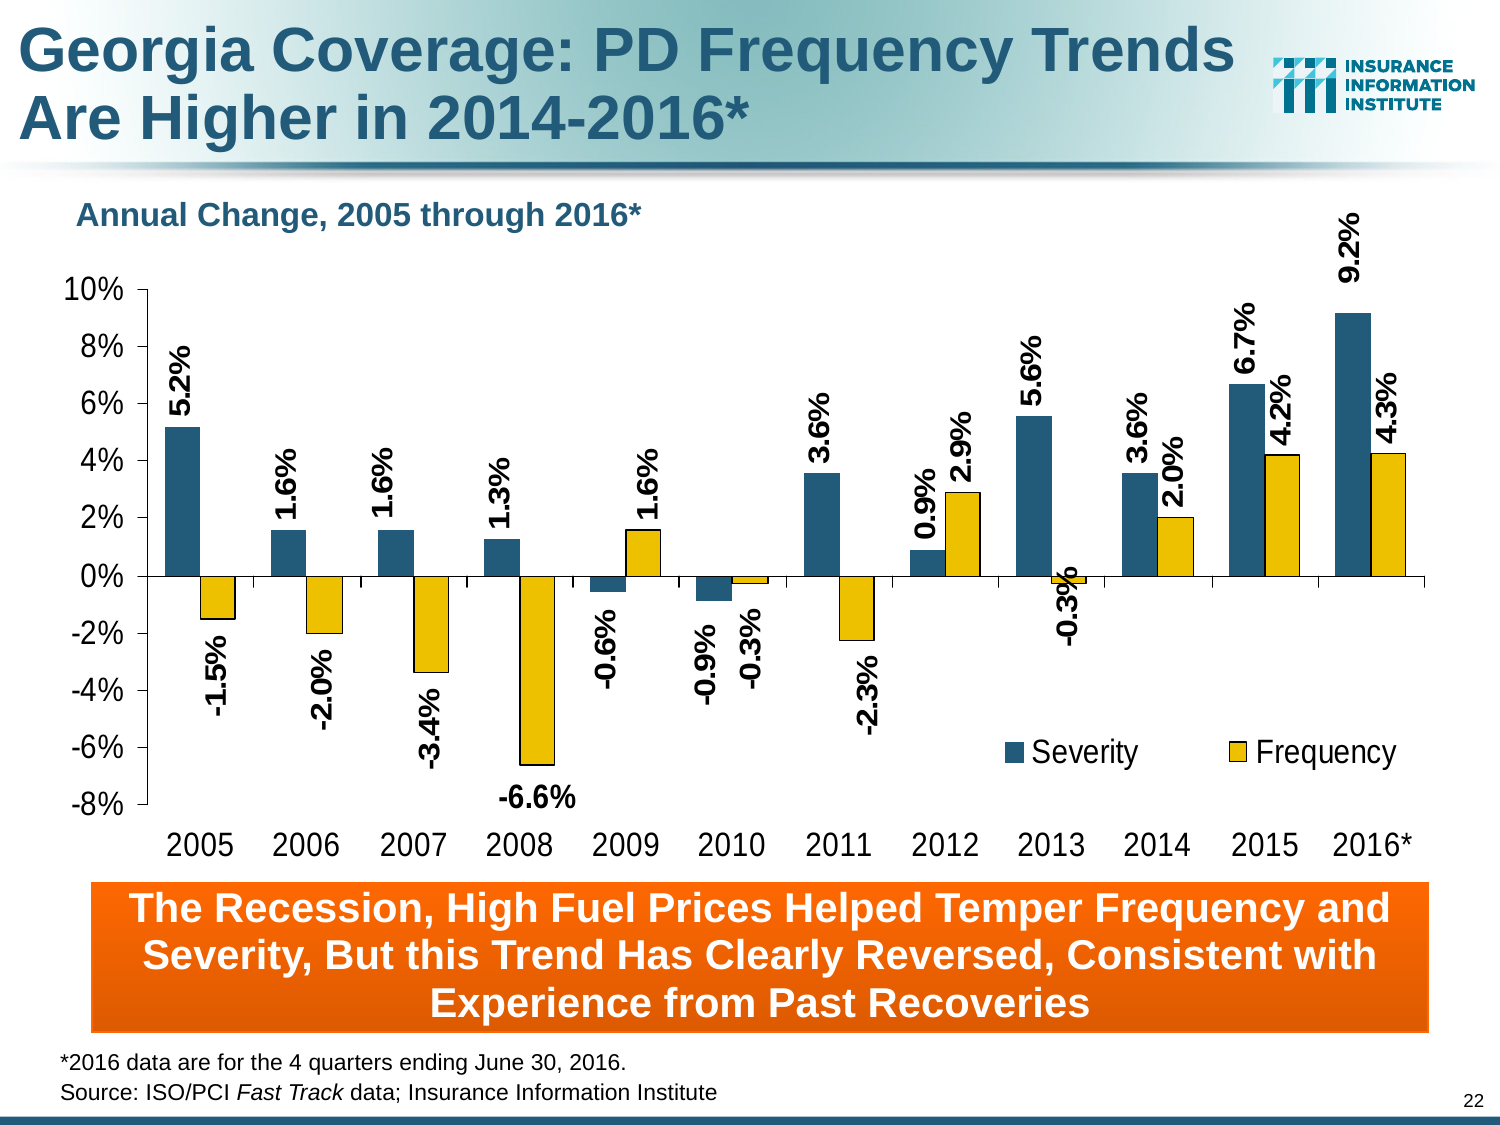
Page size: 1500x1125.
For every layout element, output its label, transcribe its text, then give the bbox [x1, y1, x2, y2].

picture [0, 0, 1500, 189]
slide_number 22 [1410, 1091, 1485, 1112]
text_box The Recession, High Fuel Prices Helped Temper Frequency and Severity, But this Trend Has Clearly Reversed, Consistent with Experience from Past Recoveries [92, 892, 1429, 1032]
title Georgia Coverage: PD Frequency Trends Are Higher in 2014-2016* [10, 14, 1357, 156]
text_box *2016 data are for the 4 quarters ending June 30, 2016. Source: ISO/PCI Fast Track data; Insurance Information Institute [0, 1052, 1198, 1125]
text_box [50, 177, 1470, 883]
